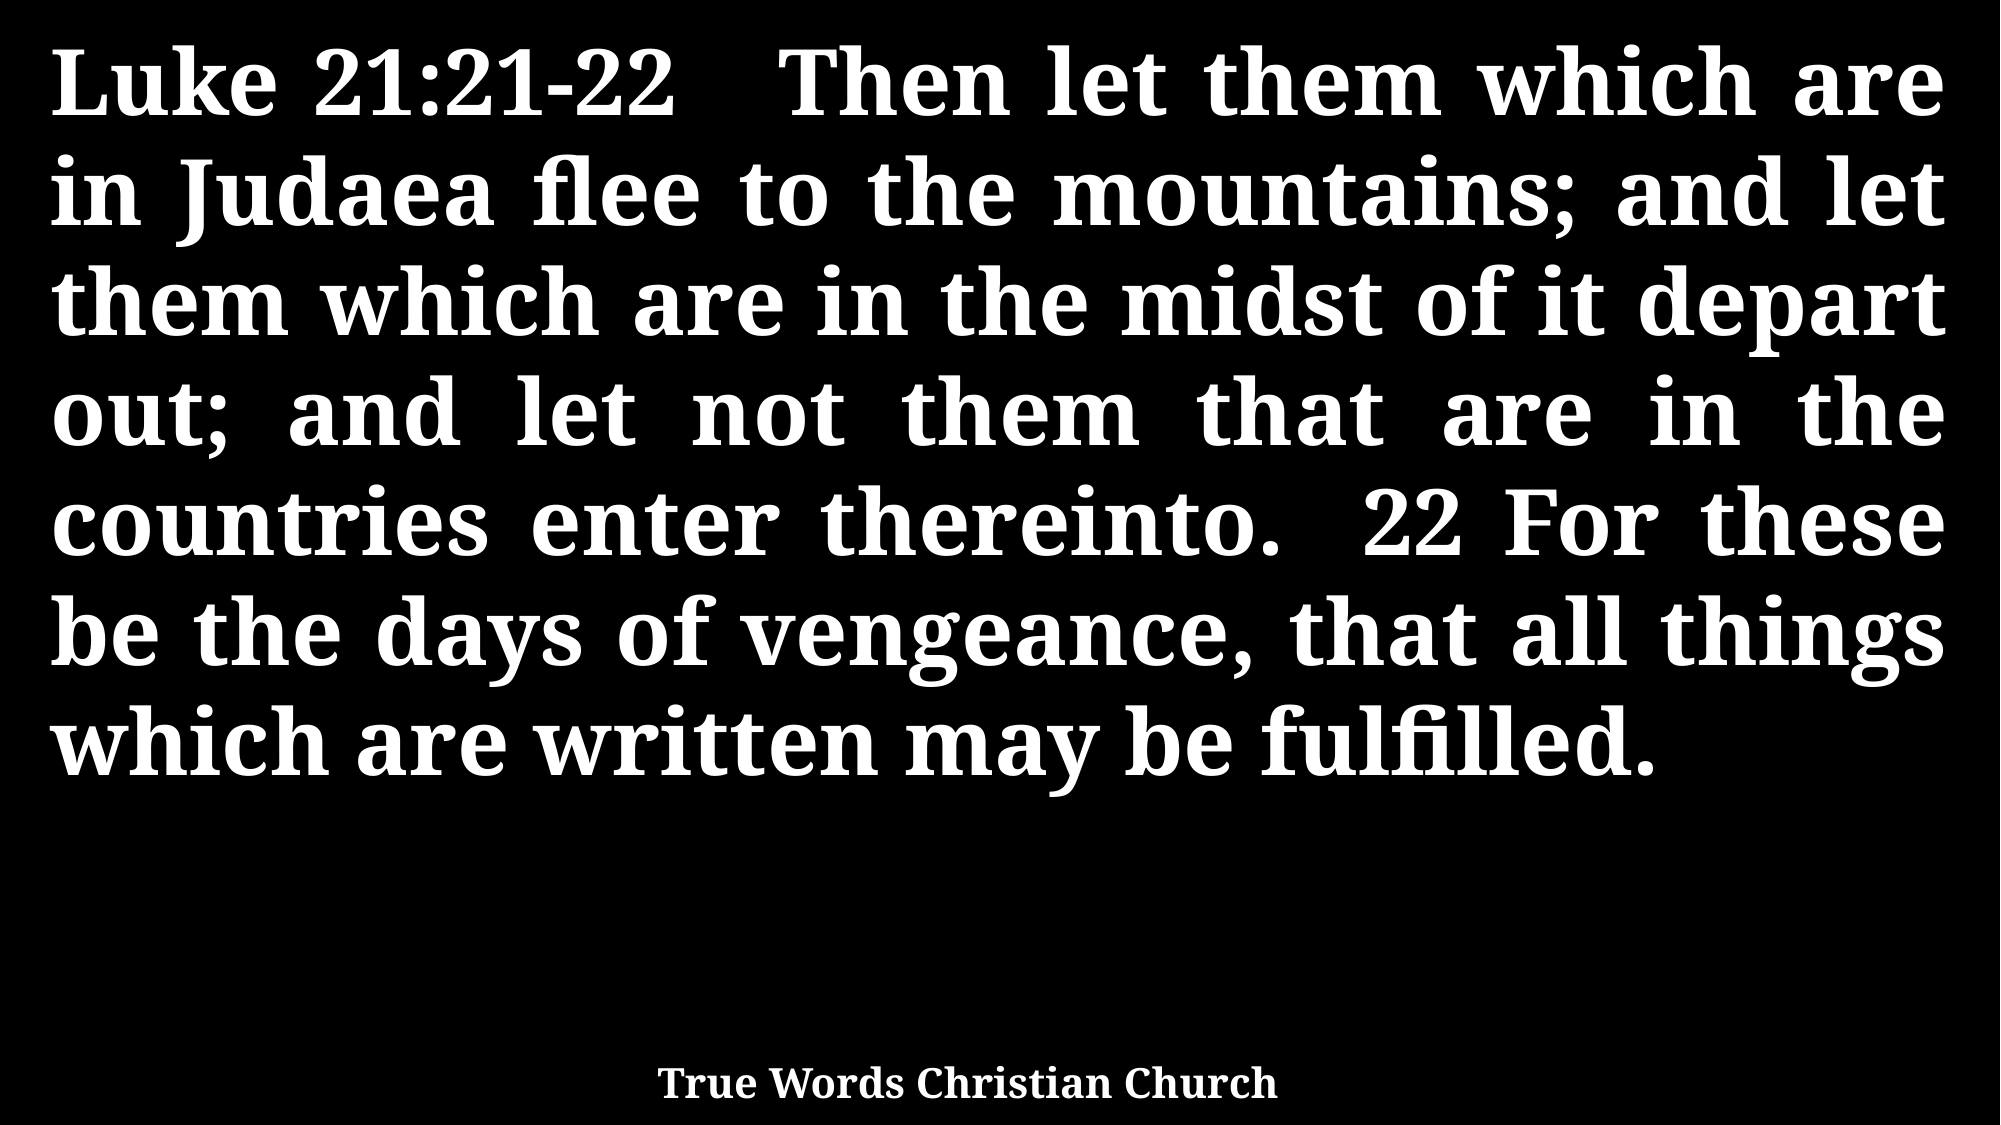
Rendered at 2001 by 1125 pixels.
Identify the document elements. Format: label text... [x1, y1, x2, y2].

text_box True Words Christian Church [642, 1049, 1294, 1114]
text_box Luke 21:21-22 Then let them which are in Judaea flee to the mountains; and let them which are in the midst of it depart out; and let not them that are in the countries enter thereinto. 22 For these be the days of vengeance, that all things which are written may be fulfilled. [35, 16, 1965, 802]
